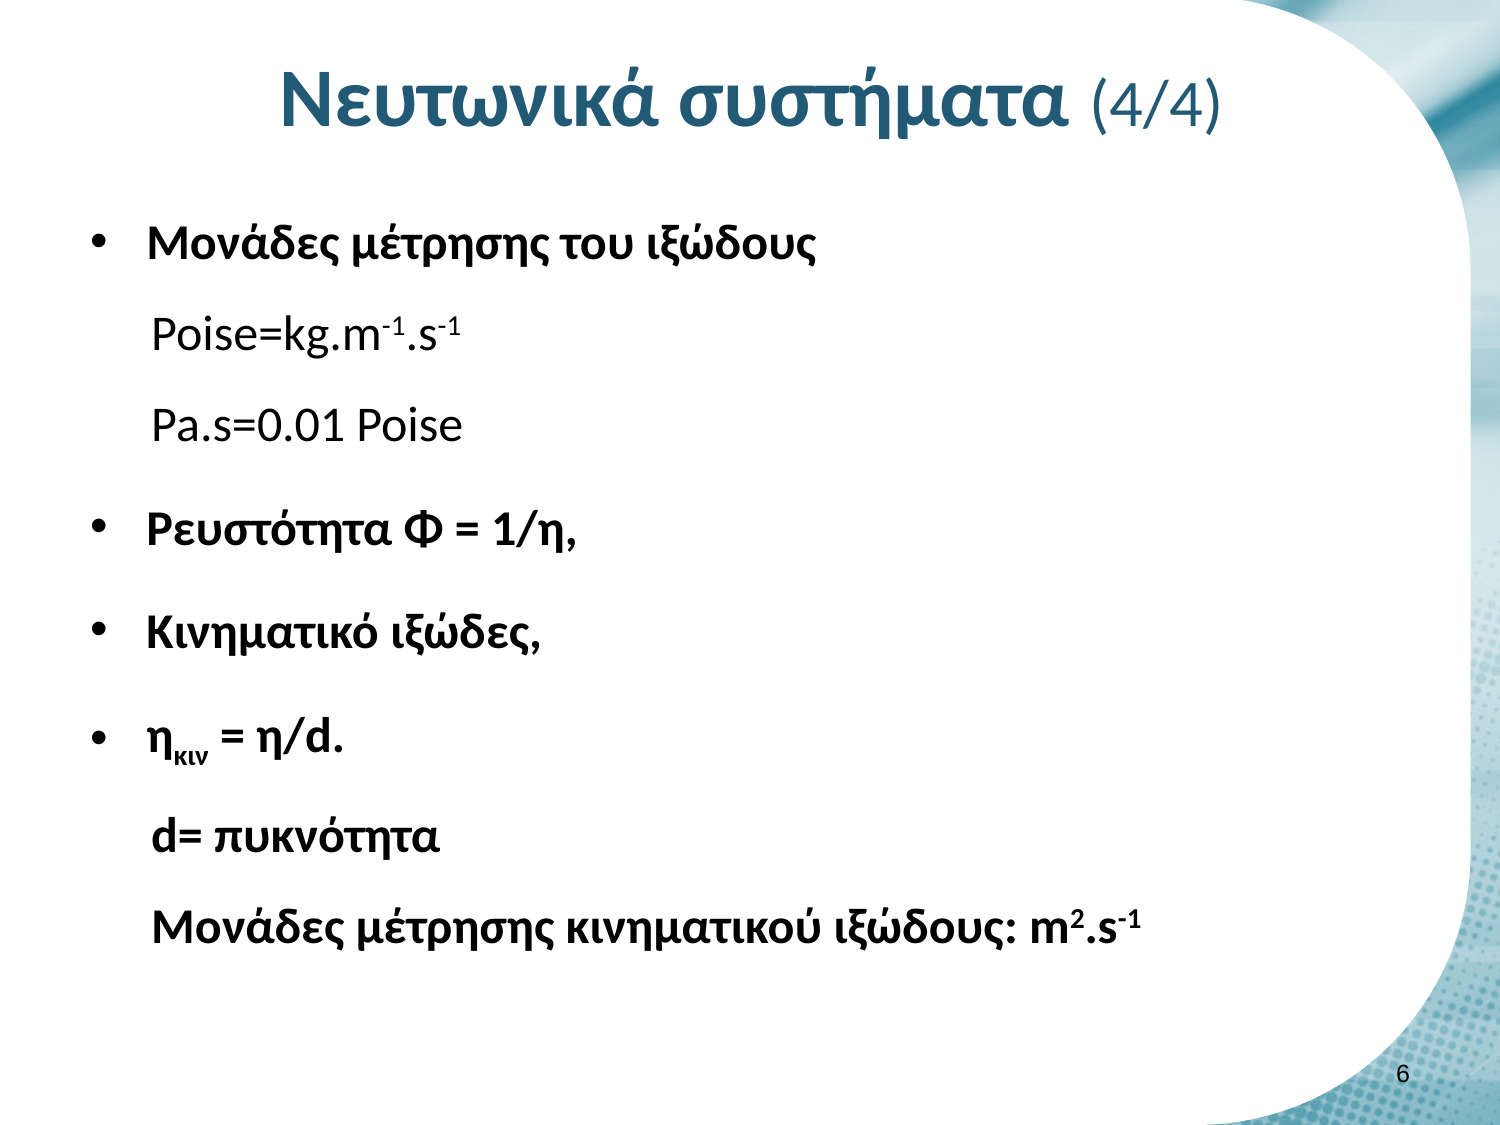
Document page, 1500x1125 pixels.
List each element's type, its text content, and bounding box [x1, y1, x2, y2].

list Μονάδες μέτρησης του ιξώδους Poise=kg.m-1.s-1 Pa.s=0.01 Poise Ρευστότητα Φ = 1/η, Κινηματικό ιξώδες, ηκιν = η/d. d= πυκνότητα Μονάδες μέτρησης κινηματικού ιξώδους: m2.s-1 [75, 196, 1425, 1024]
title Νευτωνικά συστήματα (4/4) [76, 19, 1427, 169]
slide_number 5 [1074, 1042, 1425, 1103]
